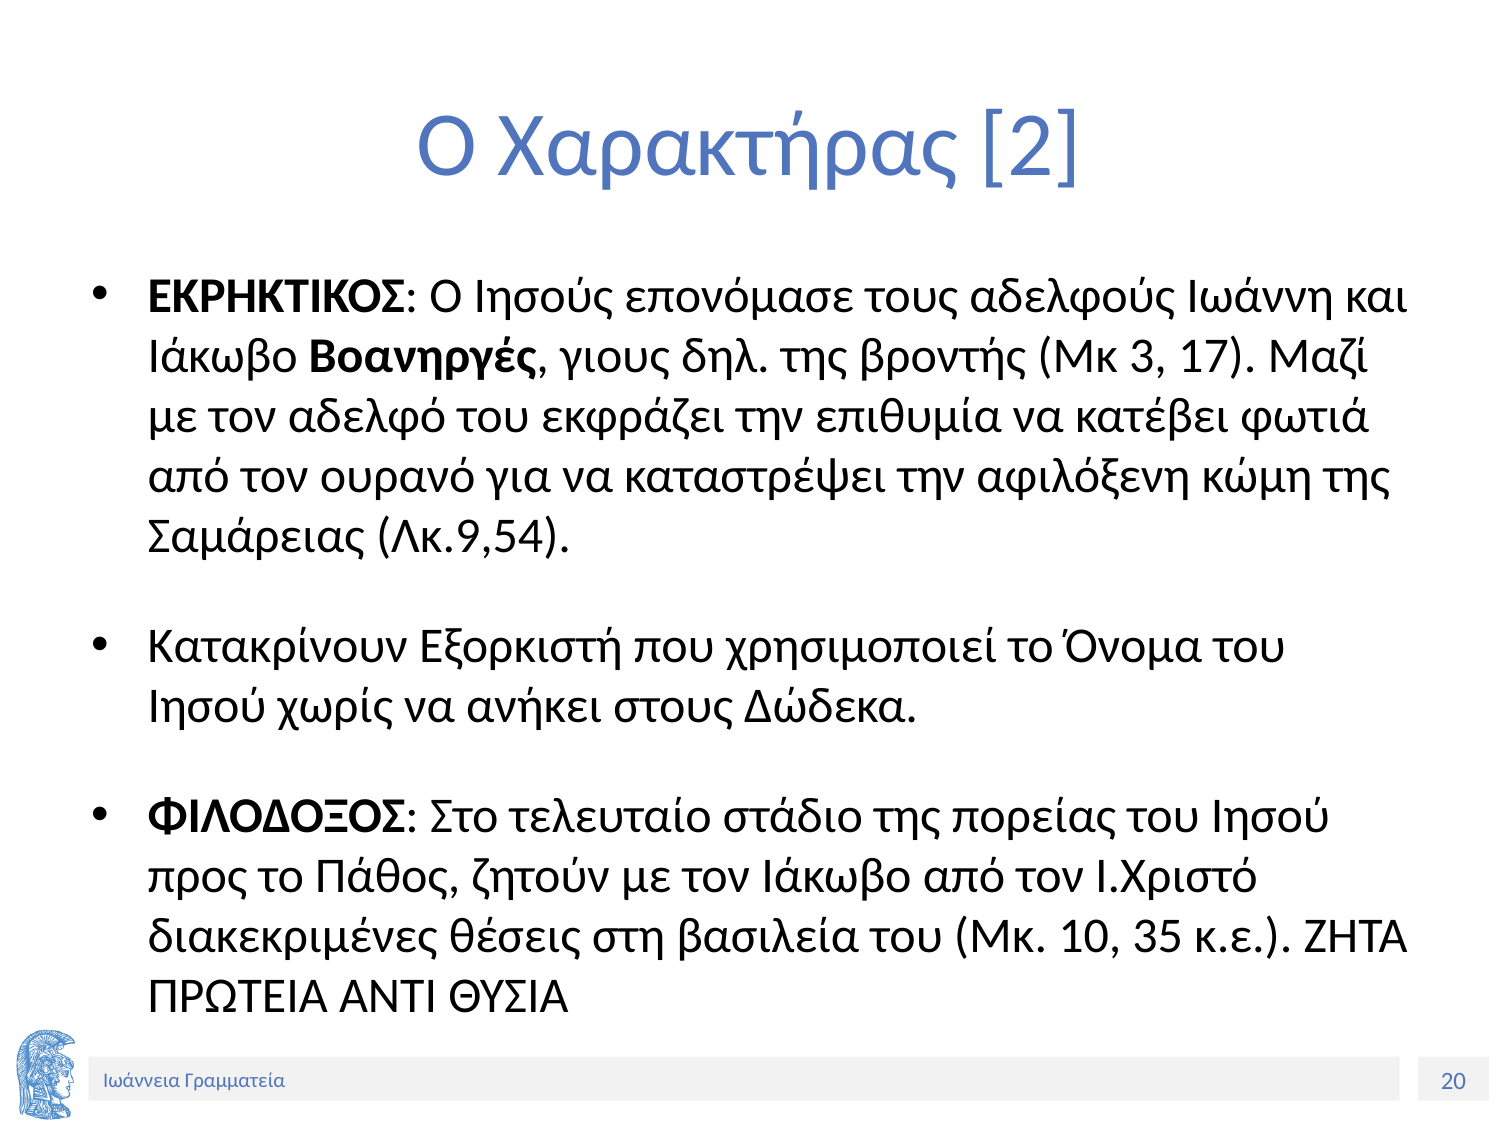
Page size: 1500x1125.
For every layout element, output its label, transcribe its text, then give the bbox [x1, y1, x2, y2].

list ΕΚΡΗΚΤΙΚΟΣ: Ο Ιησούς επονόμασε τους αδελφούς Ιωάννη και Ιάκωβο Βοανηργές, γιους δηλ. της βροντής (Μκ 3, 17). Μαζί με τον αδελφό του εκφράζει την επιθυμία να κατέβει φωτιά από τον ουρανό για να καταστρέψει την αφιλόξενη κώμη της Σαμάρειας (Λκ.9,54). Κατακρίνουν Εξορκιστή που χρησιμοποιεί το Όνομα του Ιησού χωρίς να ανήκει στους Δώδεκα. ΦΙΛΟΔΟΞΟΣ: Στο τελευταίο στάδιο της πορείας του Ιησού προς το Πάθος, ζητούν με τον Ιάκωβο από τον Ι.Χριστό διακεκριμένες θέσεις στη βασιλεία του (Μκ. 10, 35 κ.ε.). ΖΗΤΑ ΠΡΩΤΕΙΑ ΑΝΤΙ ΘΥΣΙΑ [76, 255, 1427, 998]
title Ο Χαρακτήρας [2] [75, 45, 1425, 233]
picture [9, 1026, 81, 1120]
